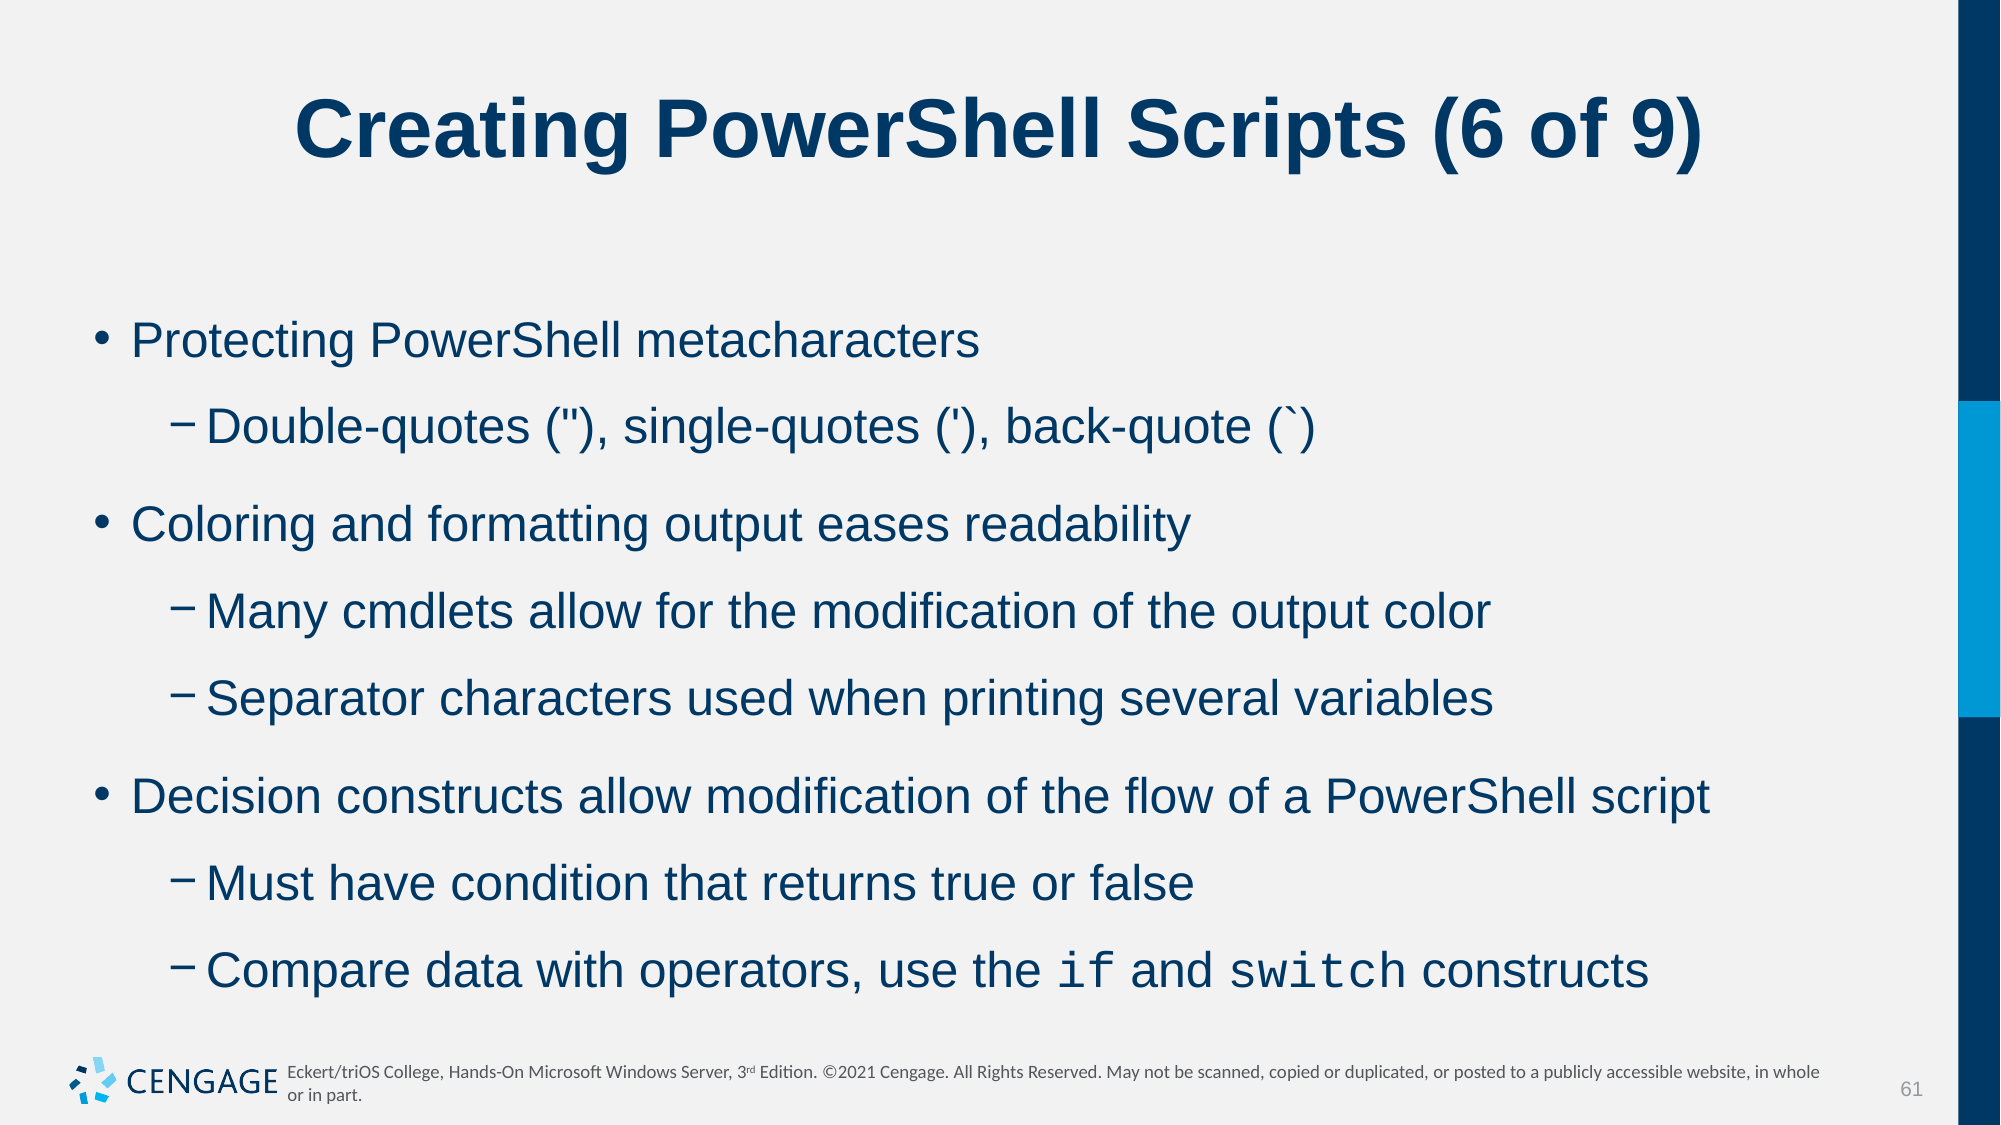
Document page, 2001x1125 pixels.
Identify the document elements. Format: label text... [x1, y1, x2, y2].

title Creating PowerShell Scripts (6 of 9) [78, 77, 1923, 278]
list Protecting PowerShell metacharacters Double-quotes ("), single-quotes ('), back-quote (`) Coloring and formatting output eases readability Many cmdlets allow for the modification of the output color Separator characters used when printing several variables Decision constructs allow modification of the flow of a PowerShell script Must have condition that returns true or false Compare data with operators, use the if and switch constructs [78, 299, 1923, 1014]
picture [69, 1057, 277, 1104]
